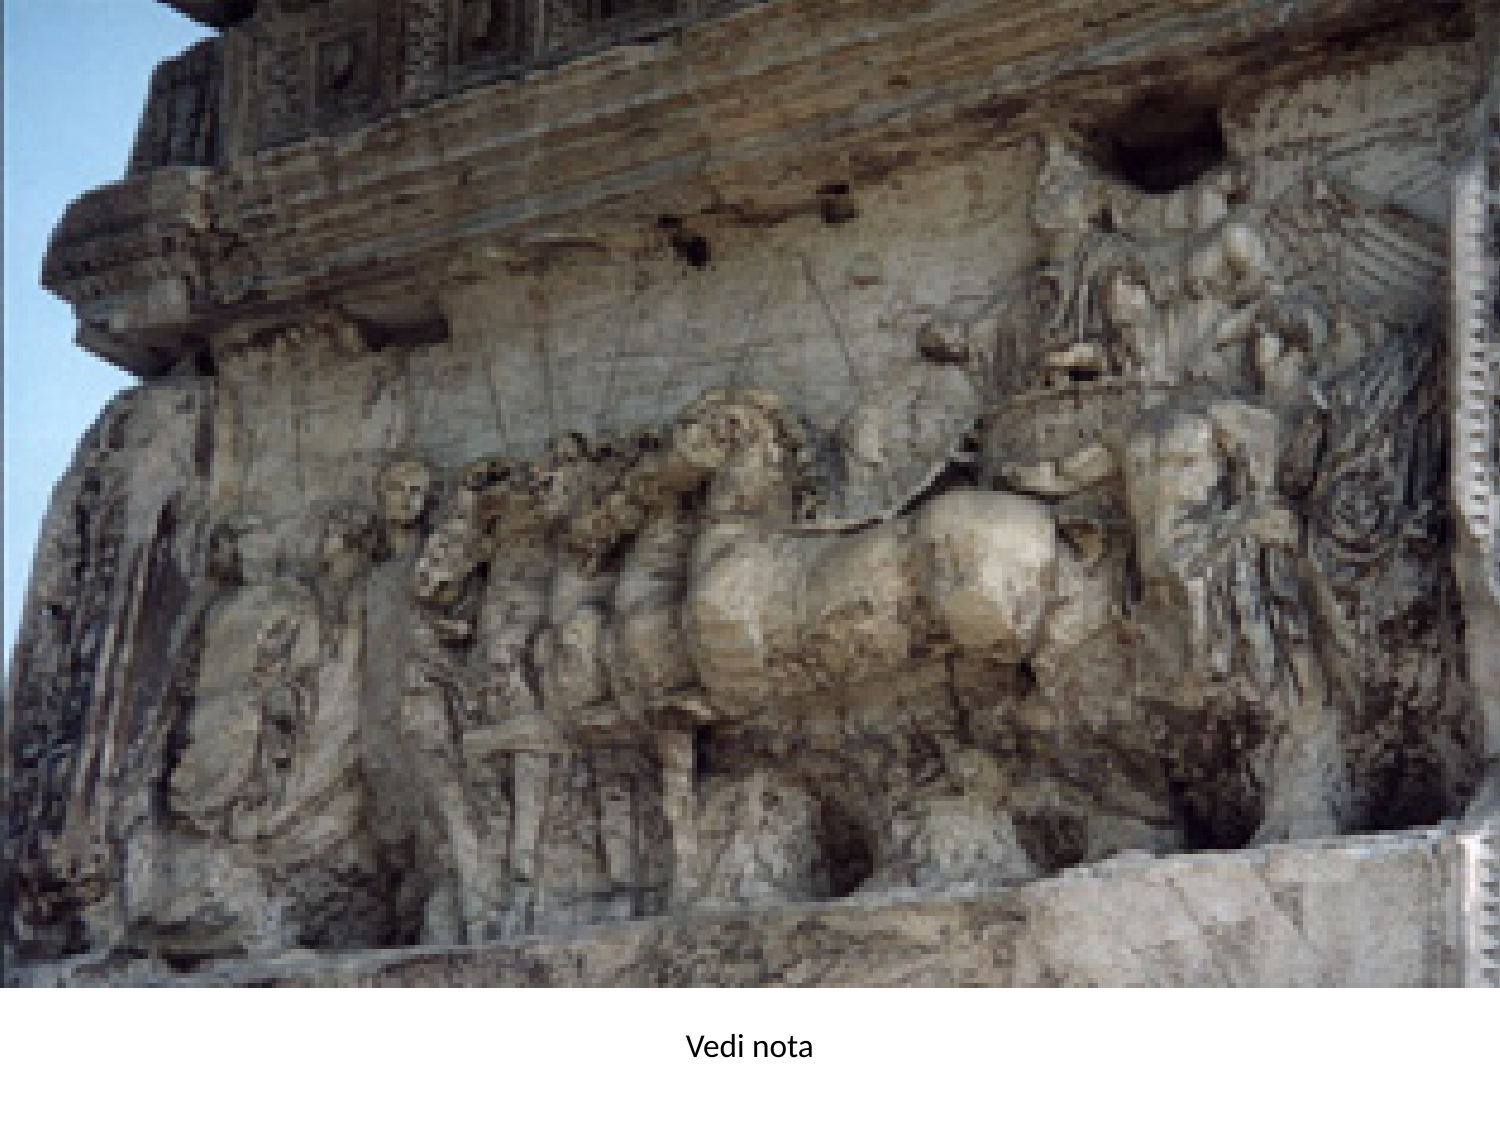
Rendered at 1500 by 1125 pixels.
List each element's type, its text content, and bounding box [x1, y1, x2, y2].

title Vedi nota [0, 997, 1500, 1125]
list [0, 0, 1500, 988]
